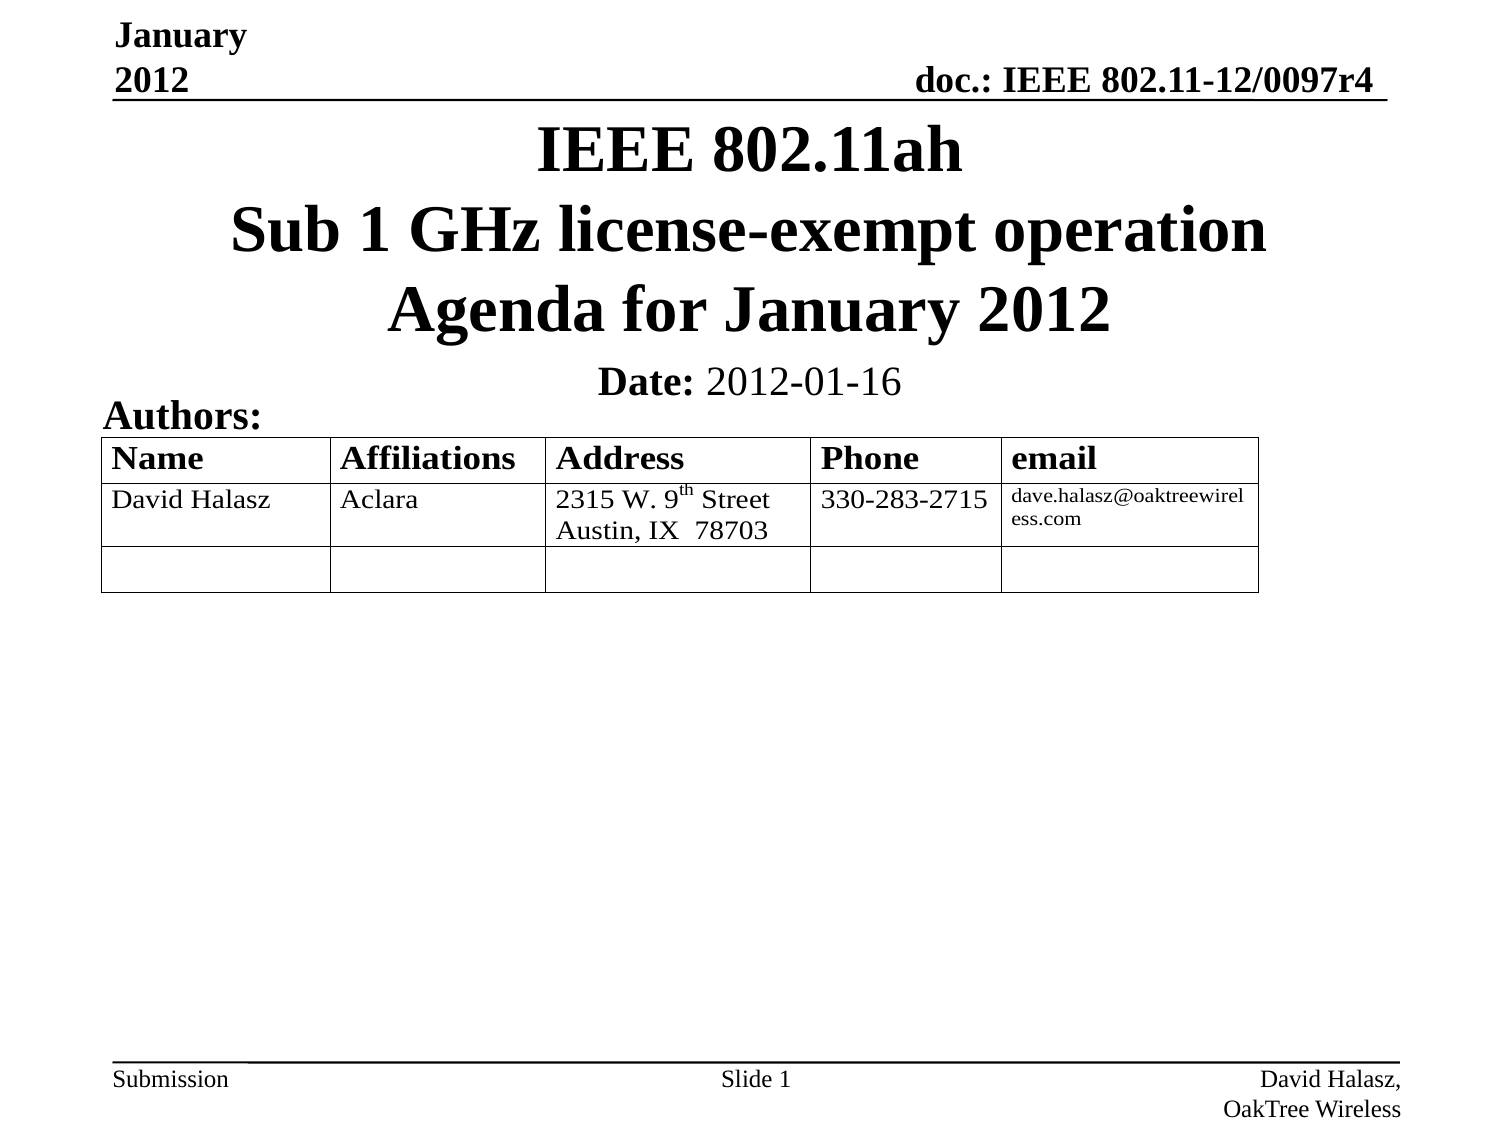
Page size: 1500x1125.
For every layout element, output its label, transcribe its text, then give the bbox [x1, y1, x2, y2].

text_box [87, 437, 1349, 982]
text_box Authors: [87, 380, 325, 436]
slide_number Slide 1 [712, 1061, 800, 1093]
title IEEE 802.11ah Sub 1 GHz license-exempt operation Agenda for January 2012 [112, 137, 1388, 313]
footer David Halasz, OakTree Wireless [1185, 1061, 1402, 1093]
list Date: 2012-01-16 [112, 346, 1388, 410]
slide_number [114, 54, 333, 101]
